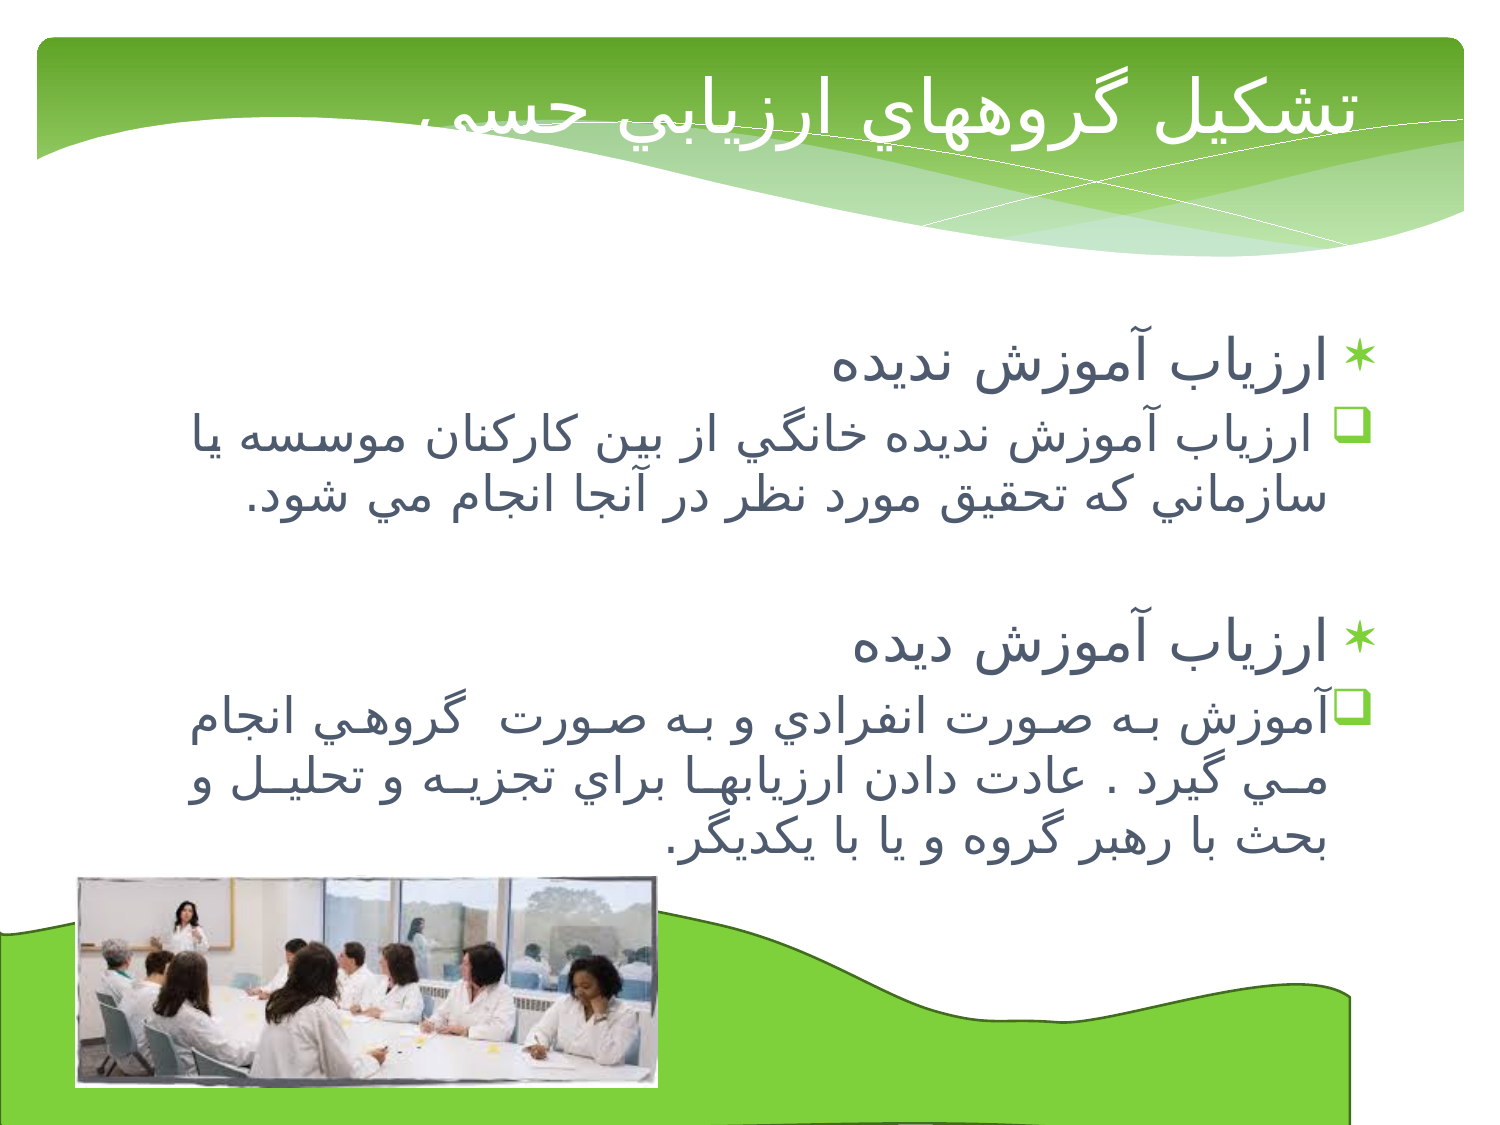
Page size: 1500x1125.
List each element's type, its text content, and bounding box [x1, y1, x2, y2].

title تشکيل گروههاي ارزيابي حسي [50, 0, 1400, 207]
text_box [0, 923, 1352, 1125]
picture [74, 876, 659, 1088]
list ارزياب آموزش نديده ارزياب آموزش نديده خانگي از بين کارکنان موسسه يا سازماني که تحقيق مورد نظر در آنجا انجام مي شود. ارزياب آموزش ديده آموزش به صورت انفرادي و به صورت گروهي انجام مي گيرد . عادت دادن ارزيابها براي تجزيه و تحليل و بحث با رهبر گروه و يا با يکديگر. [174, 314, 1391, 982]
